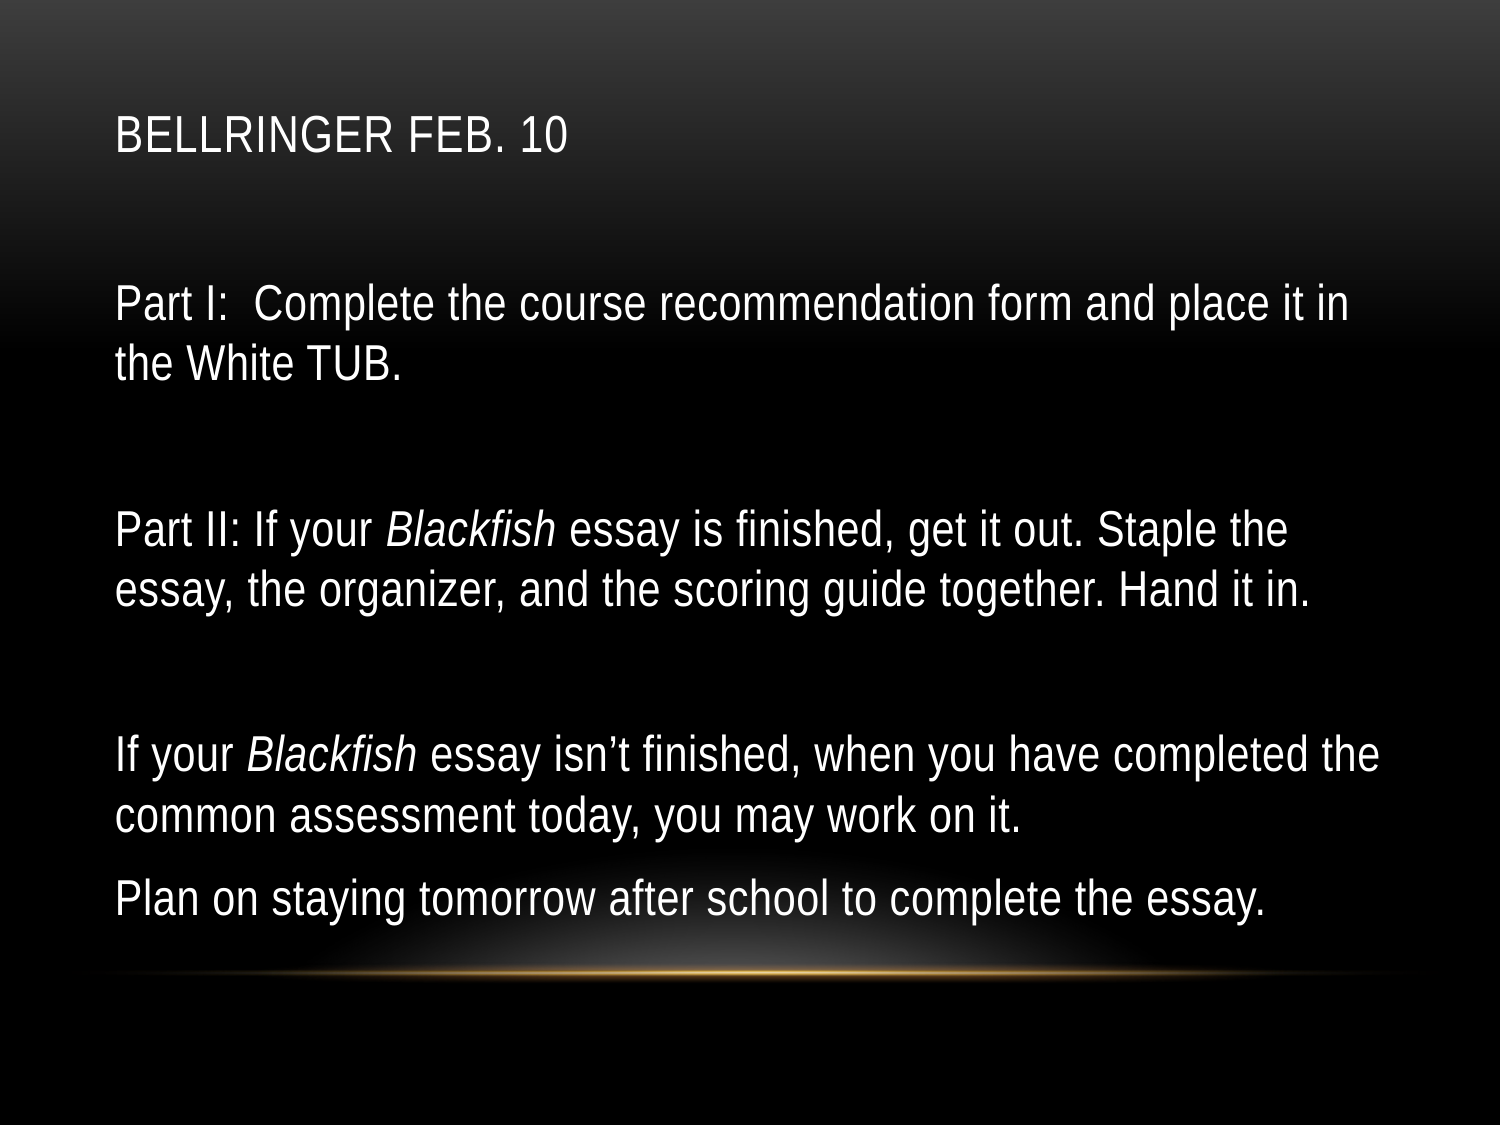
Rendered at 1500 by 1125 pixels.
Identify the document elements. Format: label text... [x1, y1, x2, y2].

list Part I: Complete the course recommendation form and place it in the White TUB. Part II: If your Blackfish essay is finished, get it out. Staple the essay, the organizer, and the scoring guide together. Hand it in. If your Blackfish essay isn’t finished, when you have completed the common assessment today, you may work on it. Plan on staying tomorrow after school to complete the essay. [99, 262, 1400, 938]
picture [0, 0, 1500, 1125]
title Bellringer Feb. 10 [99, 45, 1400, 233]
